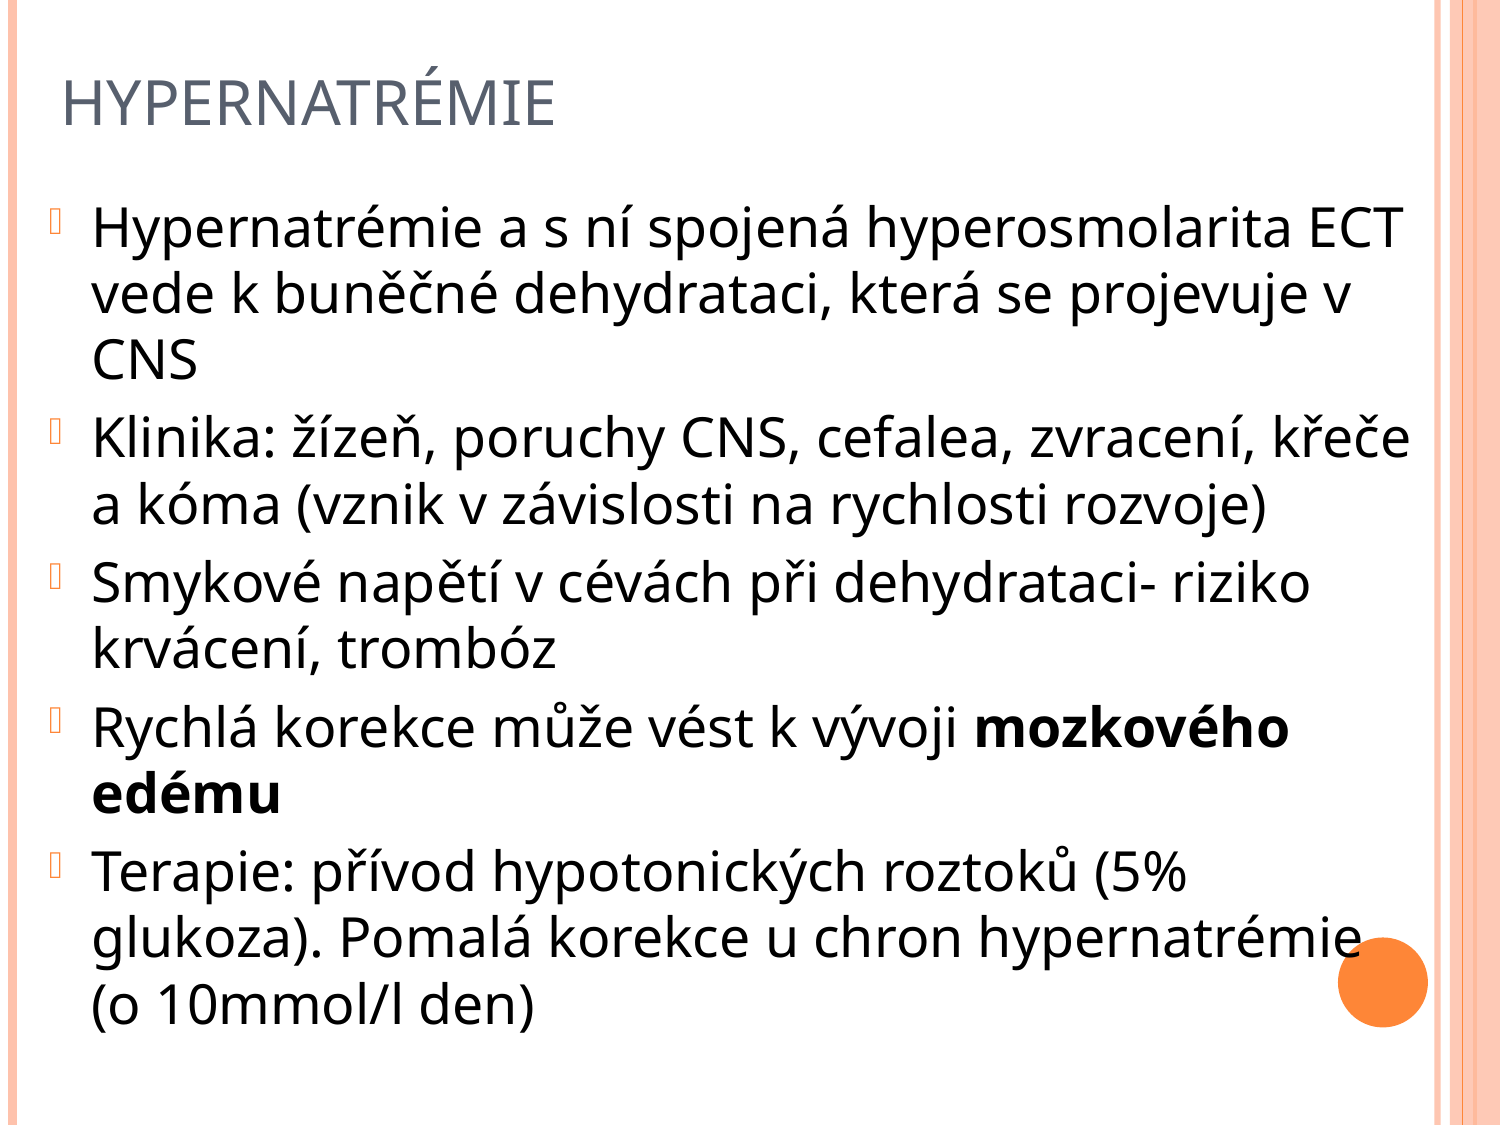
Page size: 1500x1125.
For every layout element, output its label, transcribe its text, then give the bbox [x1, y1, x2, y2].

list Hypernatrémie a s ní spojená hyperosmolarita ECT vede k buněčné dehydrataci, která se projevuje v CNS Klinika: žízeň, poruchy CNS, cefalea, zvracení, křeče a kóma (vznik v závislosti na rychlosti rozvoje) Smykové napětí v cévách při dehydrataci- riziko krvácení, trombóz Rychlá korekce může vést k vývoji mozkového edému Terapie: přívod hypotonických roztoků (5% glukoza). Pomalá korekce u chron hypernatrémie (o 10mmol/l den) [40, 183, 1426, 1102]
title hypernatrémie [52, 0, 1279, 146]
